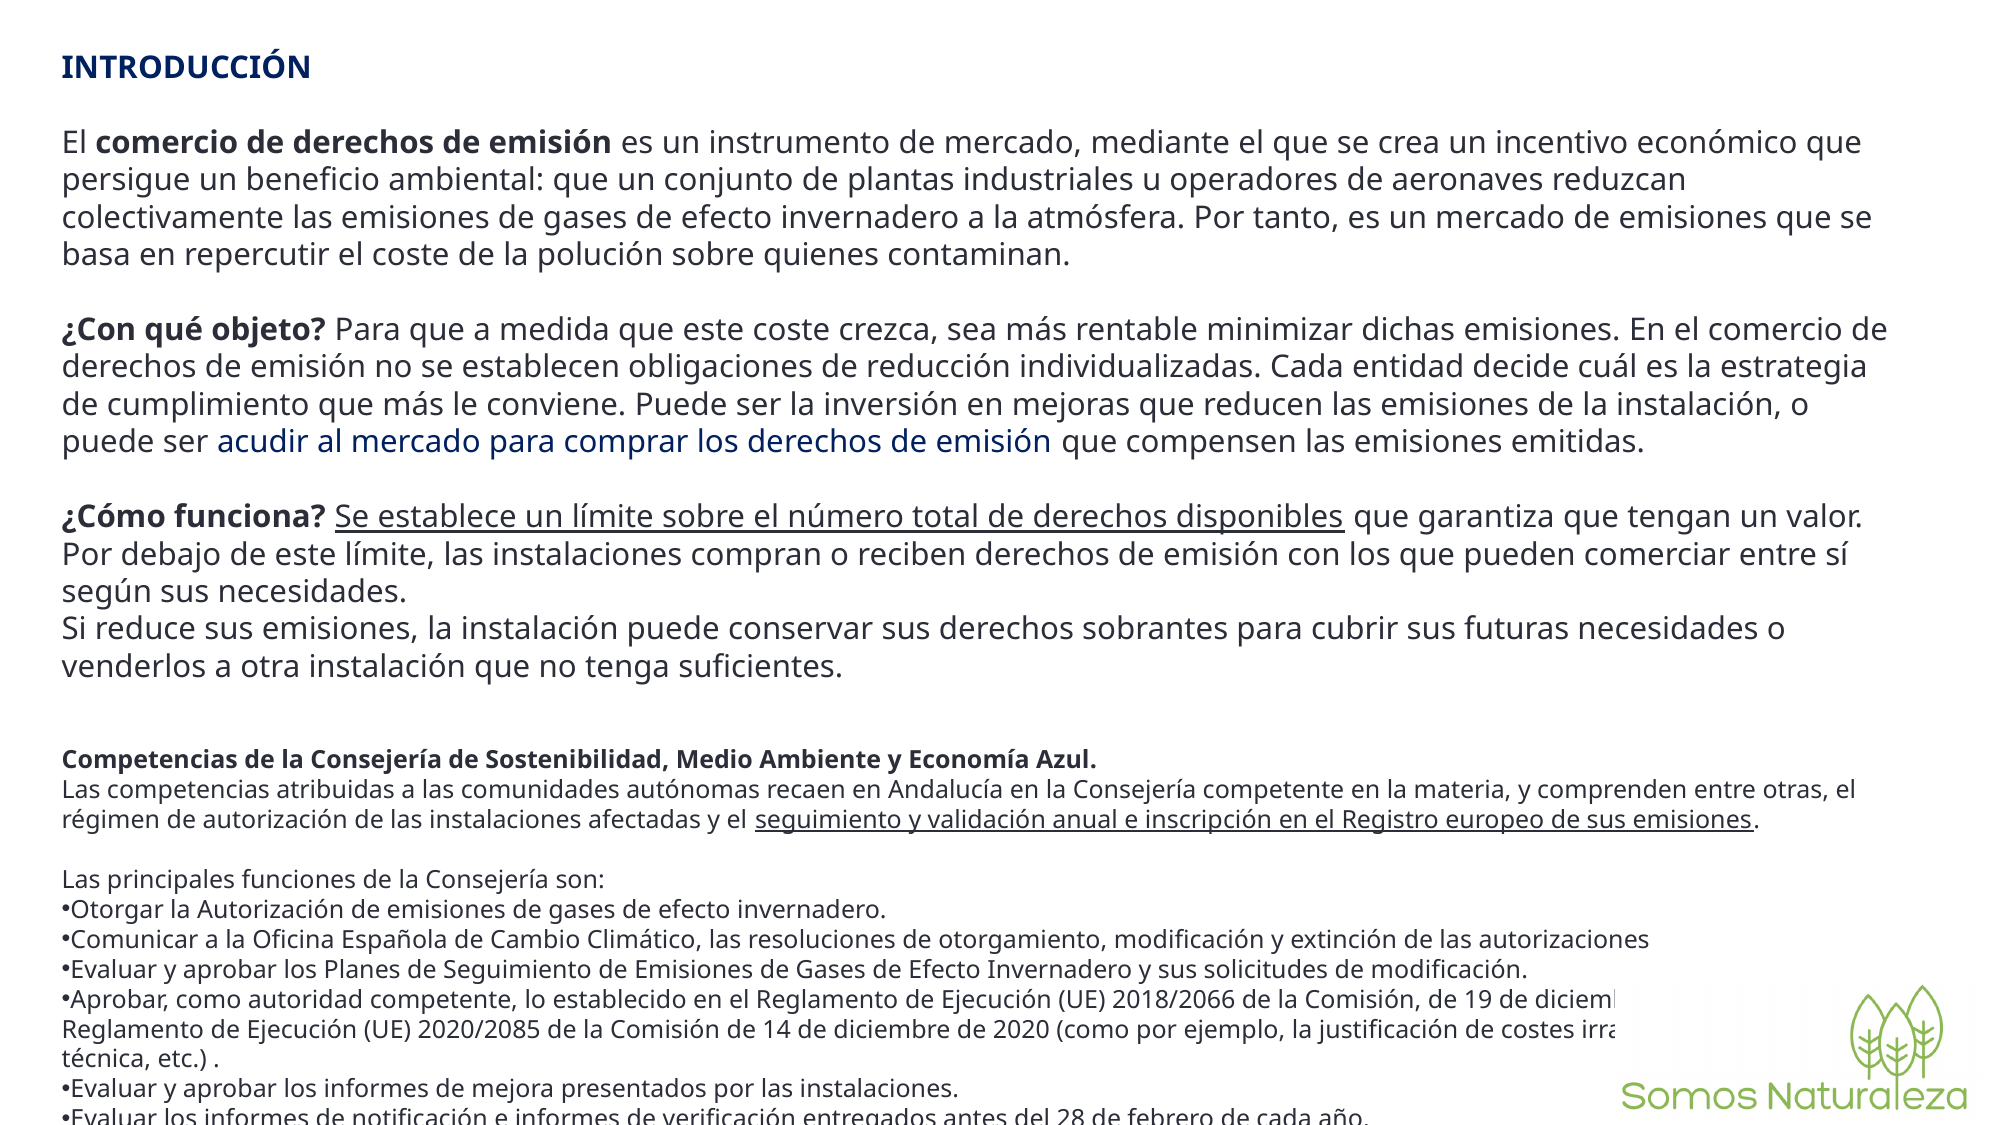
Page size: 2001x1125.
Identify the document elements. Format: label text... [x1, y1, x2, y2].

text_box INTRODUCCIÓN El comercio de derechos de emisión es un instrumento de mercado, mediante el que se crea un incentivo económico que persigue un beneficio ambiental: que un conjunto de plantas industriales u operadores de aeronaves reduzcan colectivamente las emisiones de gases de efecto invernadero a la atmósfera. Por tanto, es un mercado de emisiones que se basa en repercutir el coste de la polución sobre quienes contaminan. ¿Con qué objeto? Para que a medida que este coste crezca, sea más rentable minimizar dichas emisiones. En el comercio de derechos de emisión no se establecen obligaciones de reducción individualizadas. Cada entidad decide cuál es la estrategia de cumplimiento que más le conviene. Puede ser la inversión en mejoras que reducen las emisiones de la instalación, o puede ser acudir al mercado para comprar los derechos de emisión que compensen las emisiones emitidas. ¿Cómo funciona? Se establece un límite sobre el número total de derechos disponibles que garantiza que tengan un valor. Por debajo de este límite, las instalaciones compran o reciben derechos de emisión con los que pueden comerciar entre sí según sus necesidades. Si reduce sus emisiones, la instalación puede conservar sus derechos sobrantes para cubrir sus futuras necesidades o venderlos a otra instalación que no tenga suficientes. Competencias de la Consejería de Sostenibilidad, Medio Ambiente y Economía Azul. Las competencias atribuidas a las comunidades autónomas recaen en Andalucía en la Consejería competente en la materia, y comprenden entre otras, el régimen de autorización de las instalaciones afectadas y el seguimiento y validación anual e inscripción en el Registro europeo de sus emisiones. Las principales funciones de la Consejería son: Otorgar la Autorización de emisiones de gases de efecto invernadero. Comunicar a la Oficina Española de Cambio Climático, las resoluciones de otorgamiento, modificación y extinción de las autorizaciones Evaluar y aprobar los Planes de Seguimiento de Emisiones de Gases de Efecto Invernadero y sus solicitudes de modificación. Aprobar, como autoridad competente, lo establecido en el Reglamento de Ejecución (UE) 2018/2066 de la Comisión, de 19 de diciembre de 2018, y el Reglamento de Ejecución (UE) 2020/2085 de la Comisión de 14 de diciembre de 2020 (como por ejemplo, la justificación de costes irrazonables, inviabilidad técnica, etc.) . Evaluar y aprobar los informes de mejora presentados por las instalaciones. Evaluar los informes de notificación e informes de verificación entregados antes del 28 de febrero de cada año. [46, 39, 1908, 1125]
picture [1615, 984, 1990, 1122]
